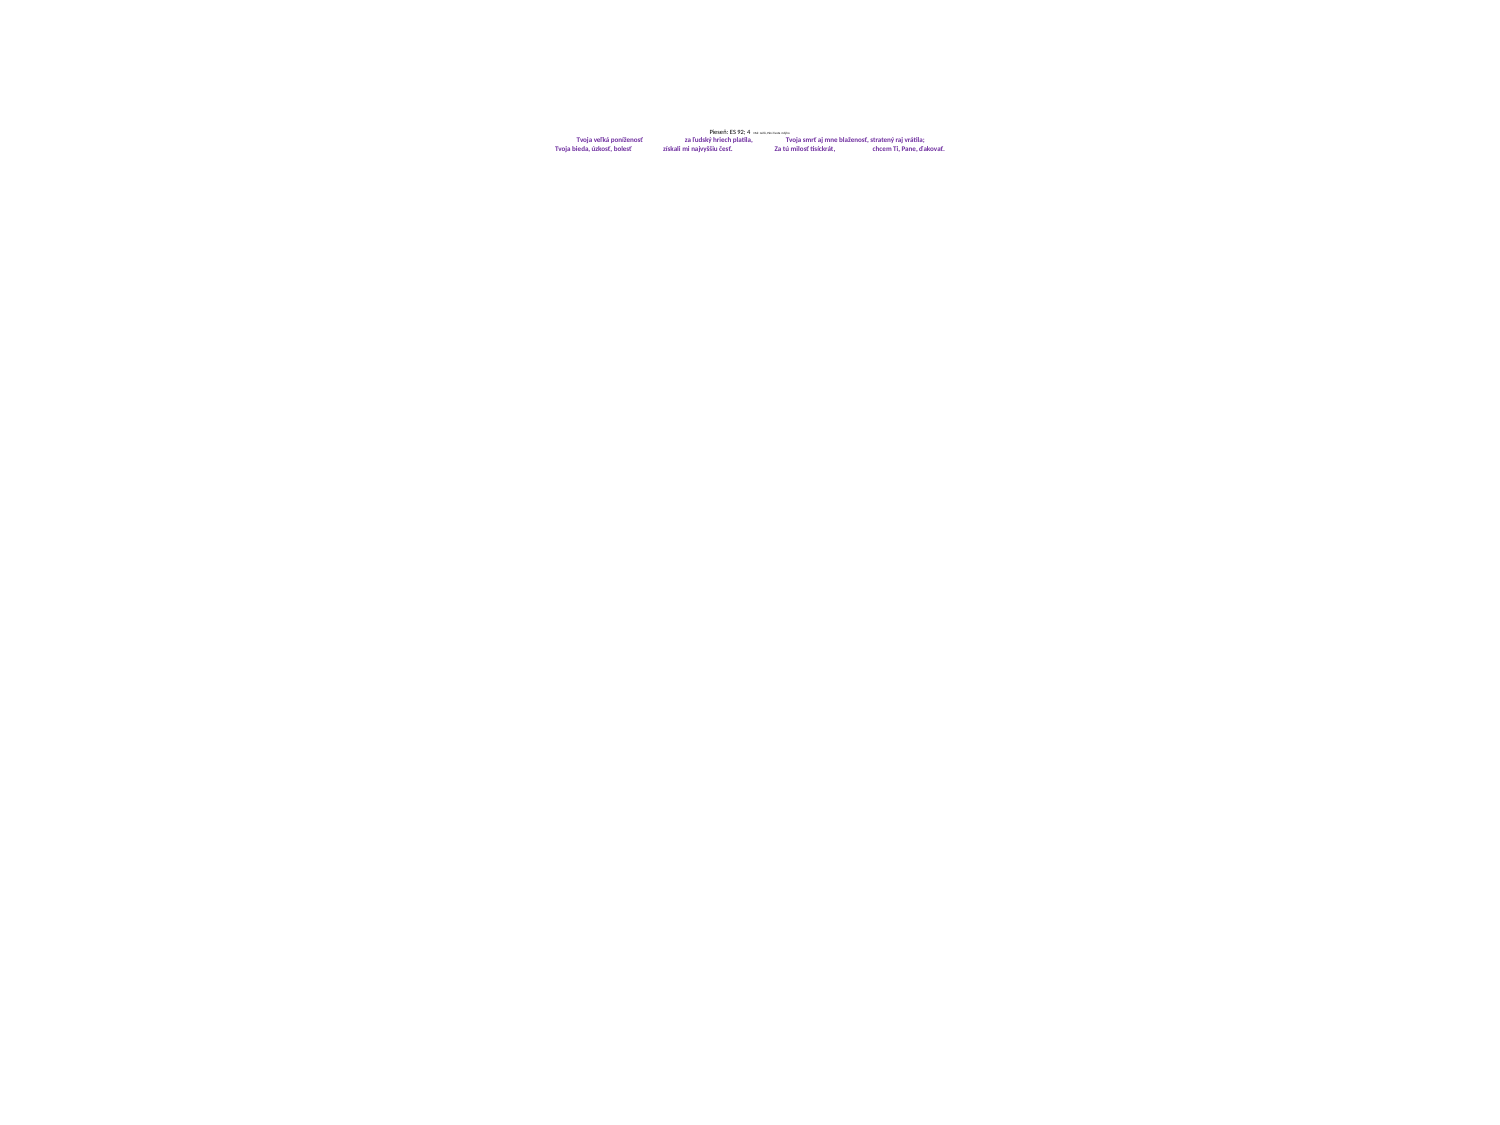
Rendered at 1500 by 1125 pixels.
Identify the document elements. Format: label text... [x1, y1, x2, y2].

title Pieseň: ES 92; 4 Mel: Ježiš, Pán života môjho Tvoja veľká poníženosť za ľudský hriech platila, Tvoja smrť aj mne blaženosť, stratený raj vrátila; Tvoja bieda, úzkosť, bolesť získali mi najvyššiu česť. Za tú milosť tisíckrát, chcem Ti, Pane, ďakovať. [75, 45, 1425, 176]
